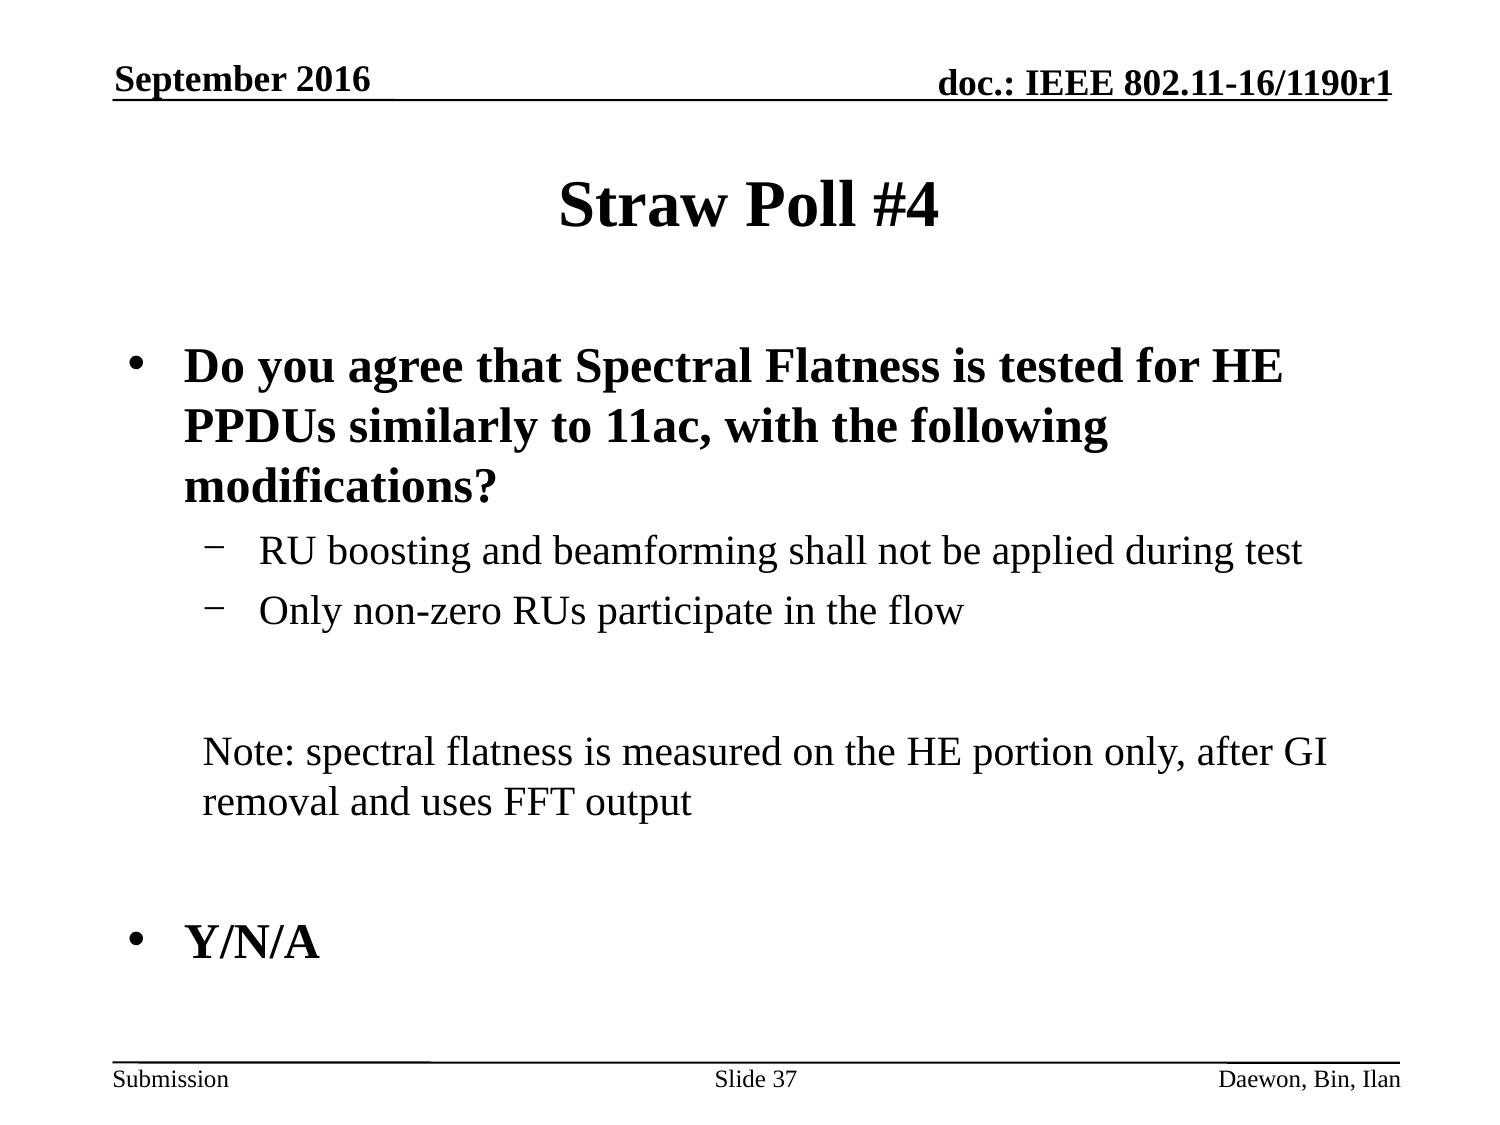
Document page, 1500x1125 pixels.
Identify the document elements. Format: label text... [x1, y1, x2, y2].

list Do you agree that Spectral Flatness is tested for HE PPDUs similarly to 11ac, with the following modifications? RU boosting and beamforming shall not be applied during test Only non-zero RUs participate in the flow Note: spectral flatness is measured on the HE portion only, after GI removal and uses FFT output Y/N/A [112, 324, 1388, 1000]
footer Daewon, Bin, Ilan [878, 1061, 1402, 1093]
title Straw Poll #4 [112, 112, 1388, 288]
slide_number Slide 37 [712, 1061, 800, 1123]
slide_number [114, 54, 423, 100]
